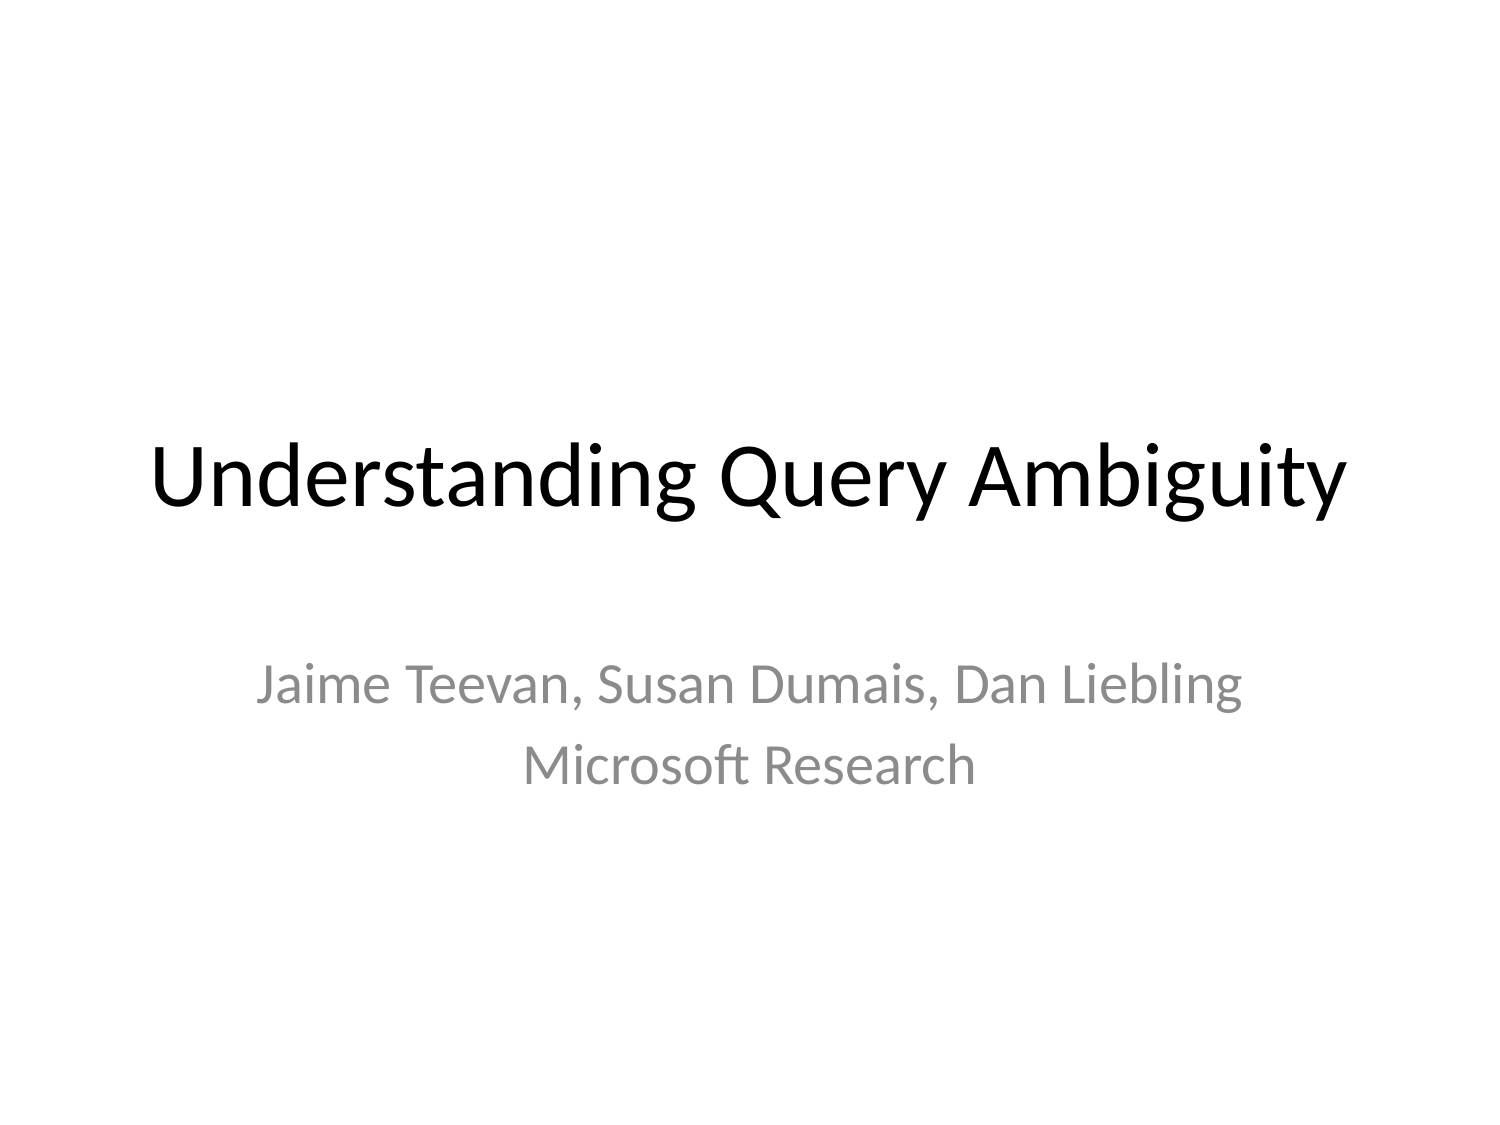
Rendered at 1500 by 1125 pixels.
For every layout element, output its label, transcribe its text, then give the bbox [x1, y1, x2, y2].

title Understanding Query Ambiguity [112, 349, 1388, 591]
subtitle Jaime Teevan, Susan Dumais, Dan Liebling Microsoft Research [225, 637, 1275, 925]
